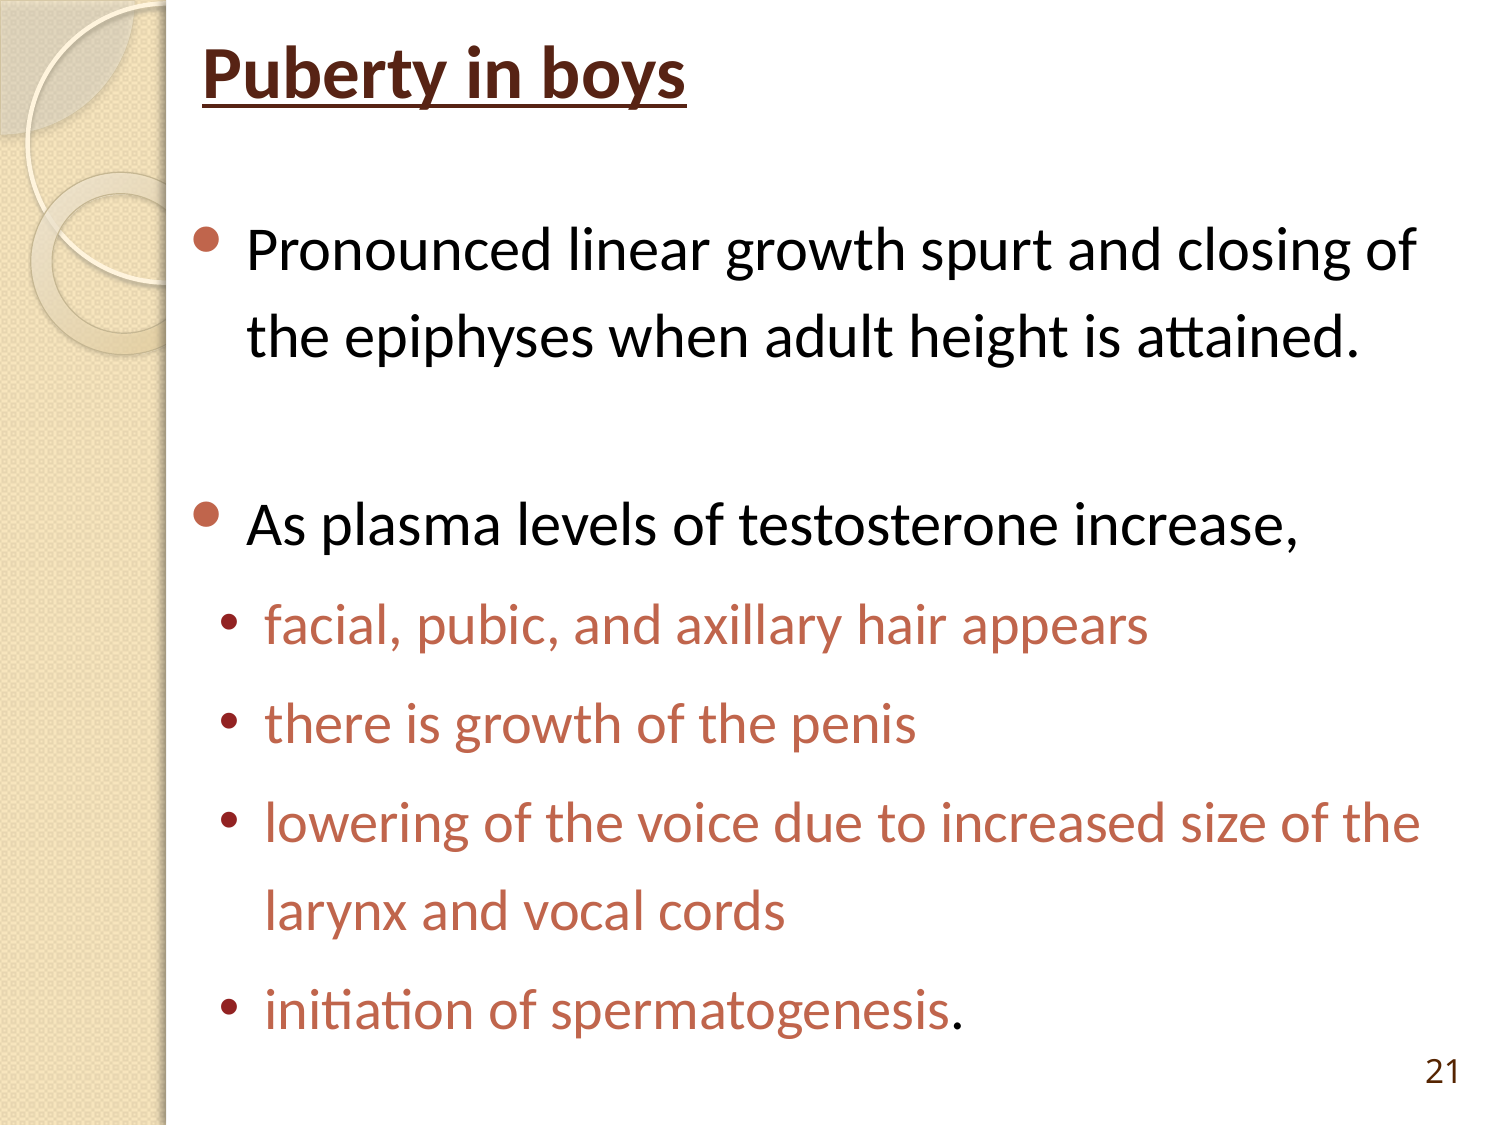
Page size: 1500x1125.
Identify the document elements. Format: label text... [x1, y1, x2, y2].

list Pronounced linear growth spurt and closing of the epiphyses when adult height is attained. As plasma levels of testosterone increase, facial, pubic, and axillary hair appears there is growth of the penis lowering of the voice due to increased size of the larynx and vocal cords initiation of spermatogenesis. [174, 187, 1478, 1100]
slide_number 21 [1400, 1025, 1488, 1104]
title Puberty in boys [187, 0, 1475, 138]
